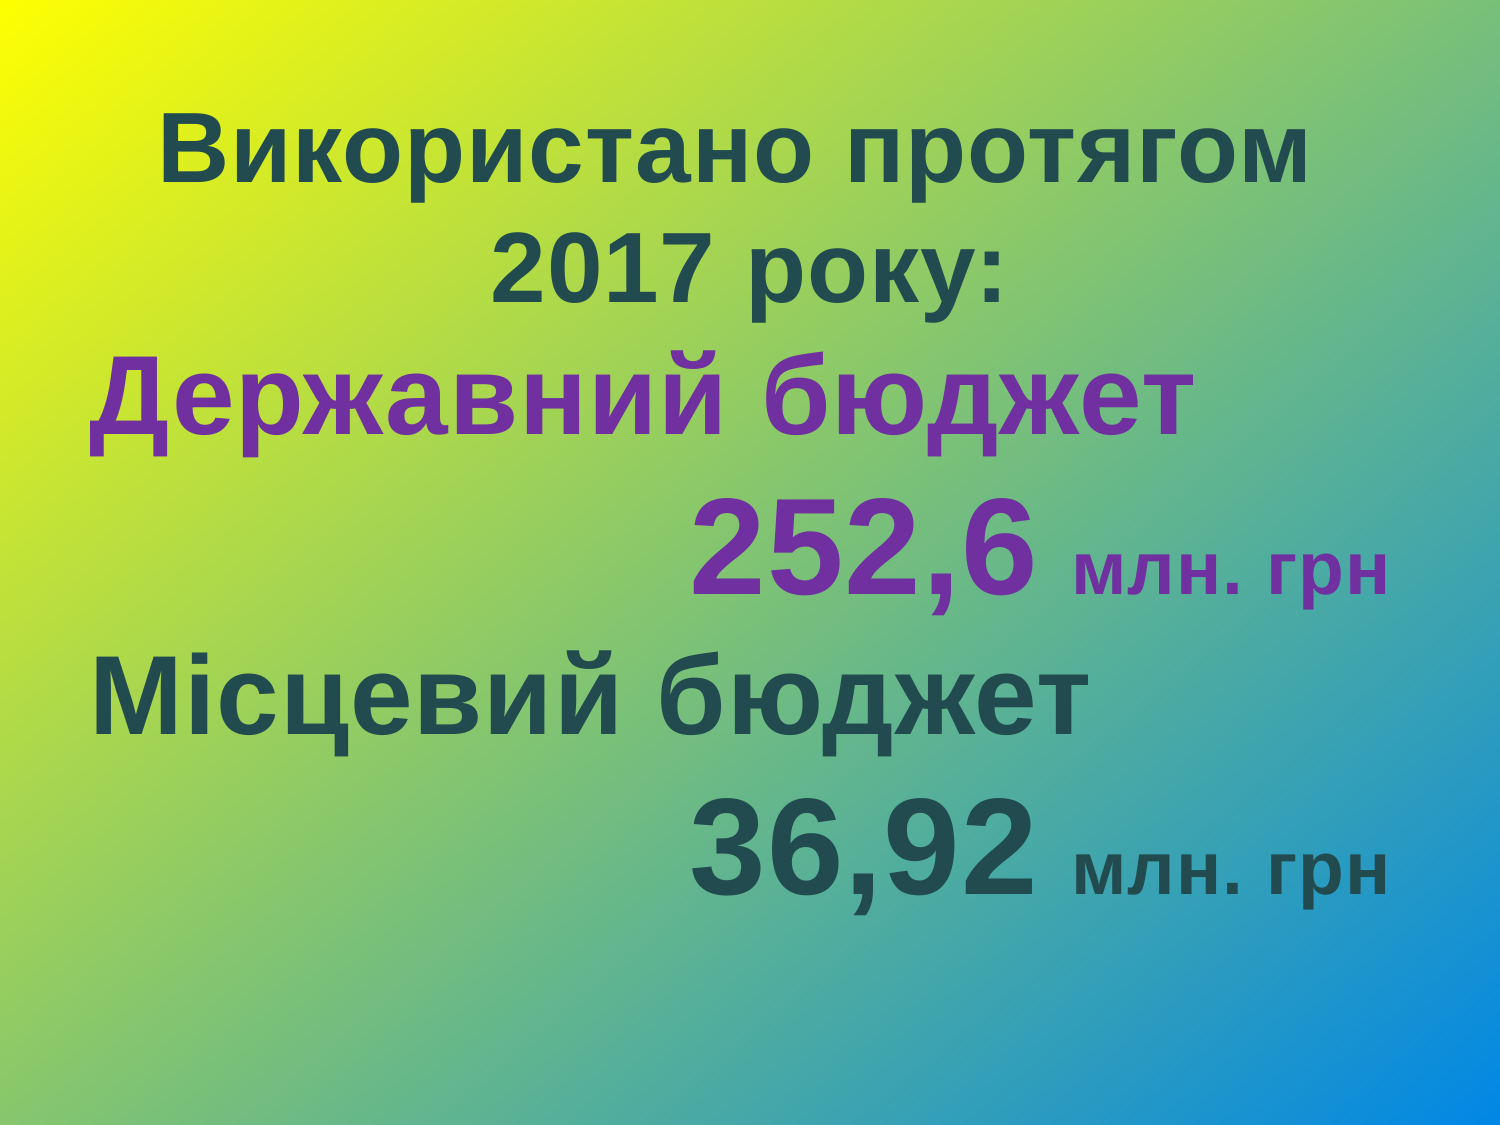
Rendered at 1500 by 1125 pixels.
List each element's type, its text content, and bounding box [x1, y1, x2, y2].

text_box Використано протягом 2017 року: Державний бюджет 252,6 млн. грн Місцевий бюджет 36,92 млн. грн [74, 74, 1425, 930]
